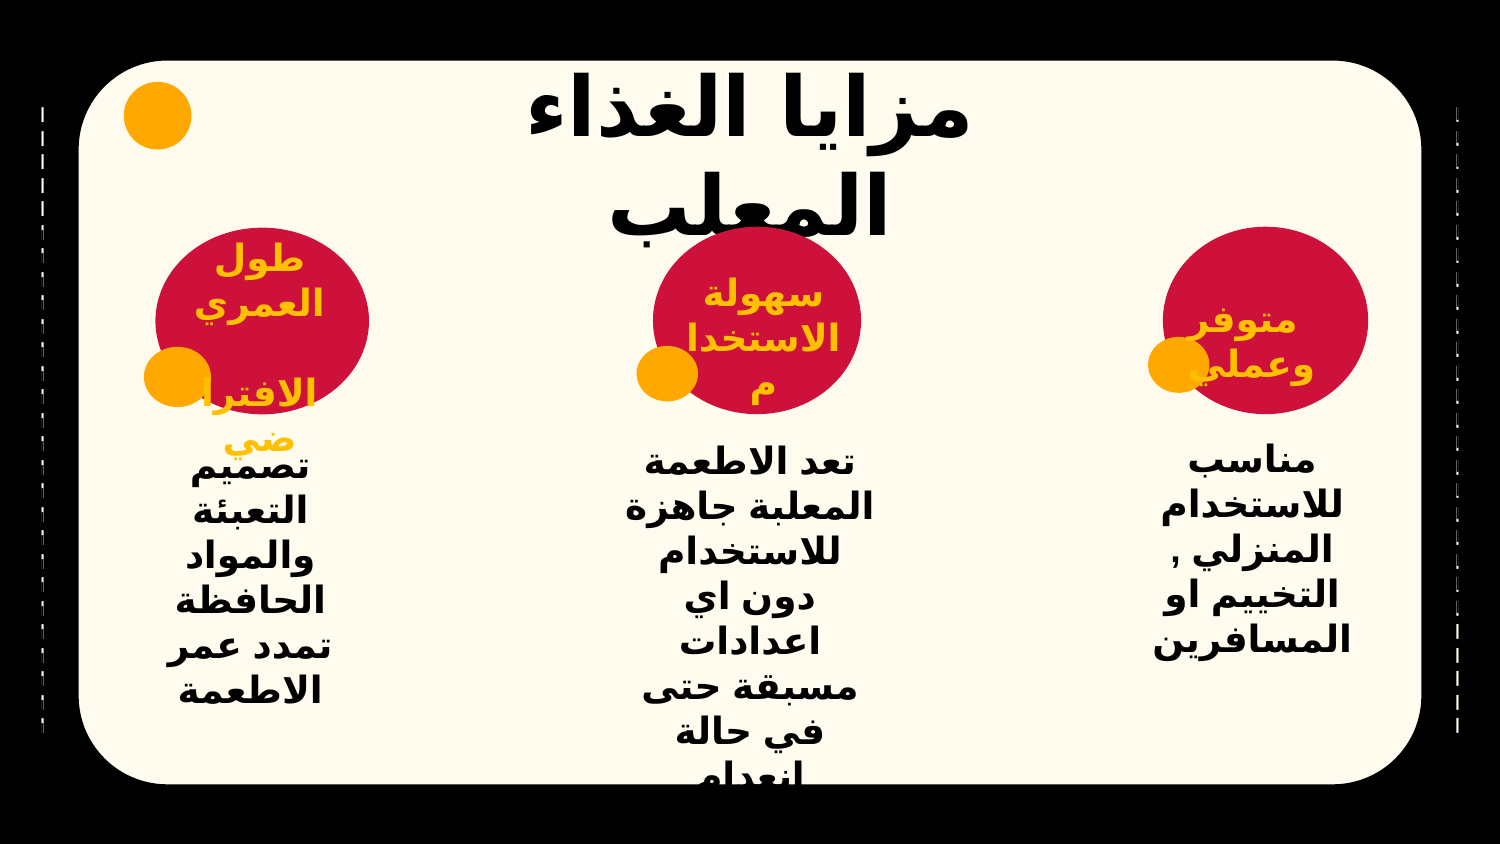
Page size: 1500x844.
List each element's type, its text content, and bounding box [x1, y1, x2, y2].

subtitle _ _ _ _ _ _ _ _ _ _ _ _ _ _ _ _ _ _ _ _ _ _ _ _ _ _ _ [1439, 0, 1500, 844]
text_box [1100, 226, 1405, 579]
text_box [604, 226, 896, 673]
subtitle _ _ _ _ _ _ _ _ _ _ _ _ _ _ _ _ _ _ _ _ _ _ _ _ _ _ _ [0, 0, 61, 844]
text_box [140, 226, 370, 603]
text_box مزايا الغذاء المعلب [498, 105, 1002, 200]
